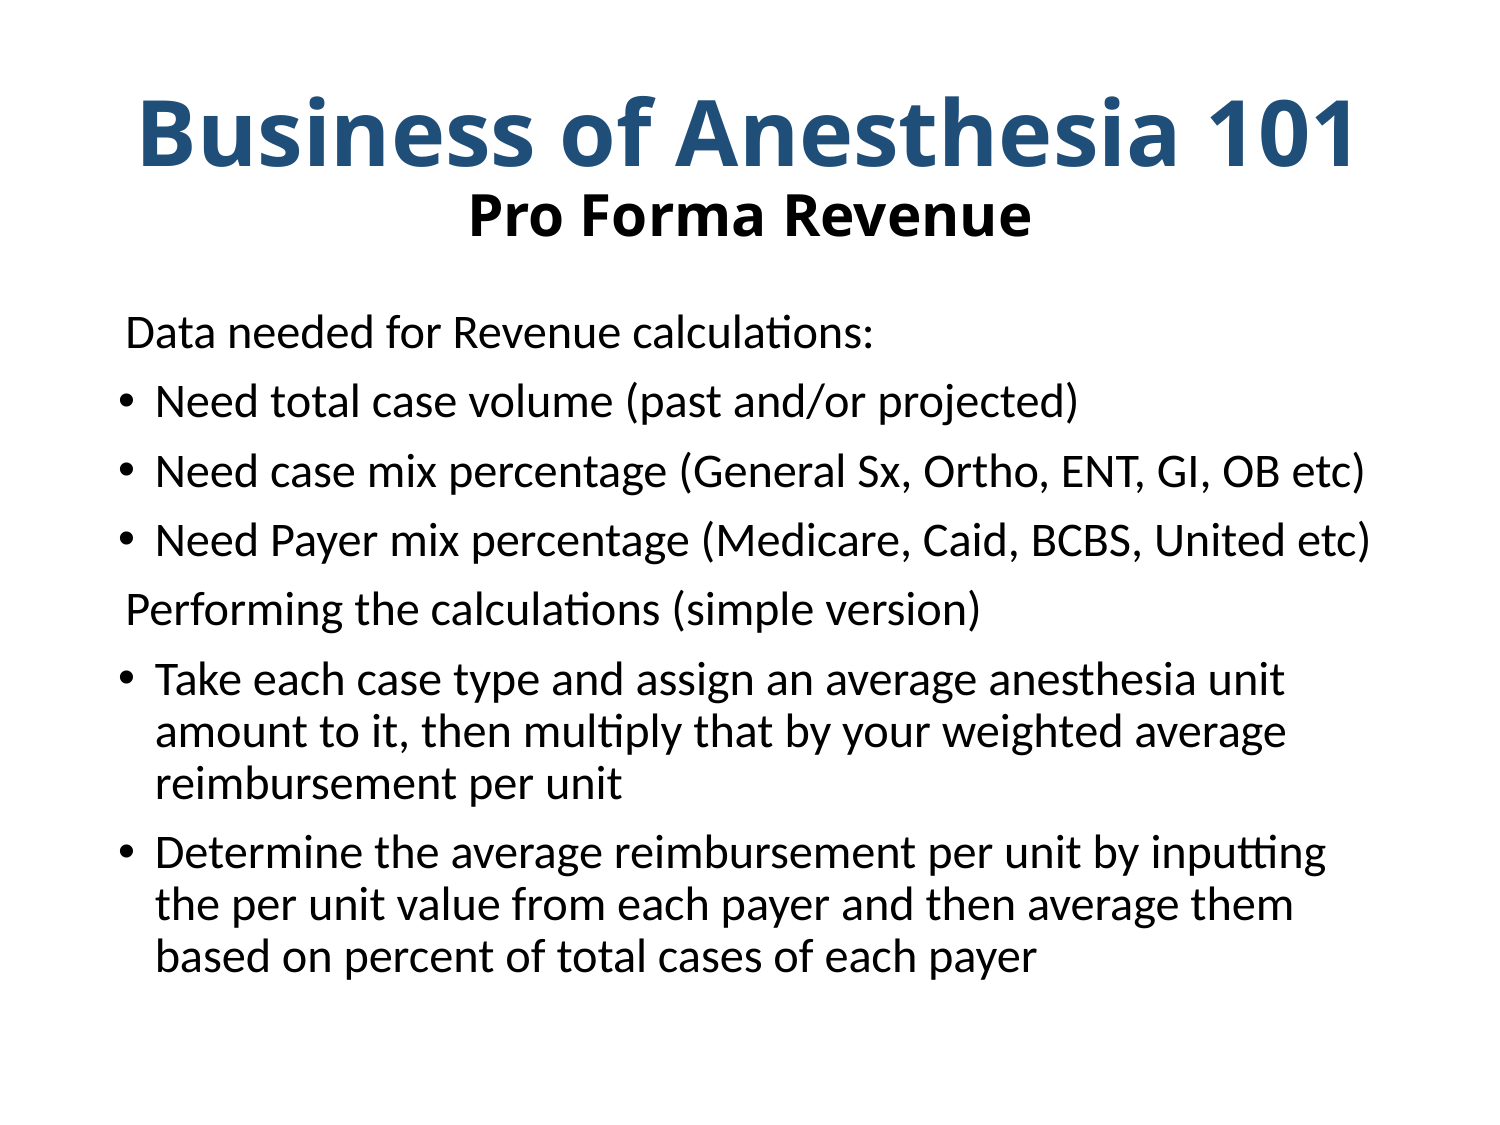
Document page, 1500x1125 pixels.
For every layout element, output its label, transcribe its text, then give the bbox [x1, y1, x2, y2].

title Business of Anesthesia 101 Pro Forma Revenue [103, 59, 1397, 278]
list Data needed for Revenue calculations: Need total case volume (past and/or projected) Need case mix percentage (General Sx, Ortho, ENT, GI, OB etc) Need Payer mix percentage (Medicare, Caid, BCBS, United etc) Performing the calculations (simple version) Take each case type and assign an average anesthesia unit amount to it, then multiply that by your weighted average reimbursement per unit Determine the average reimbursement per unit by inputting the per unit value from each payer and then average them based on percent of total cases of each payer [103, 299, 1397, 1014]
